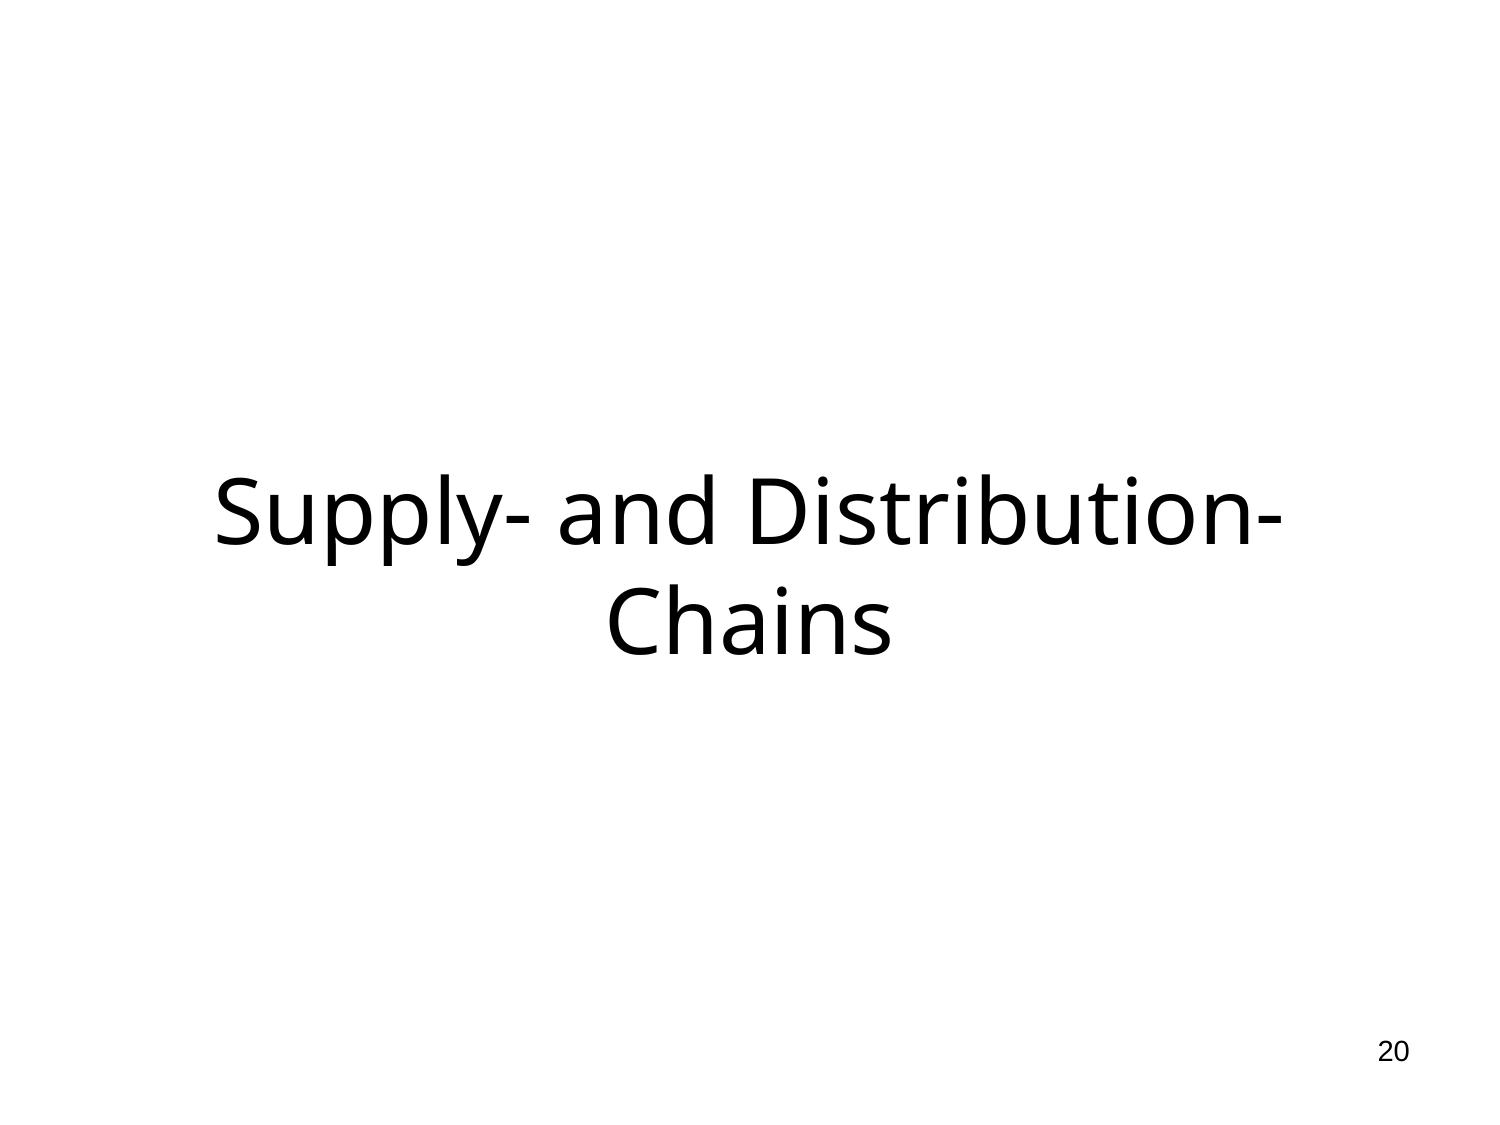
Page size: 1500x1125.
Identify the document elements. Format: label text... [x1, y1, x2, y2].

title Supply- and Distribution-Chains [75, 468, 1425, 657]
slide_number 20 [1074, 1024, 1425, 1103]
